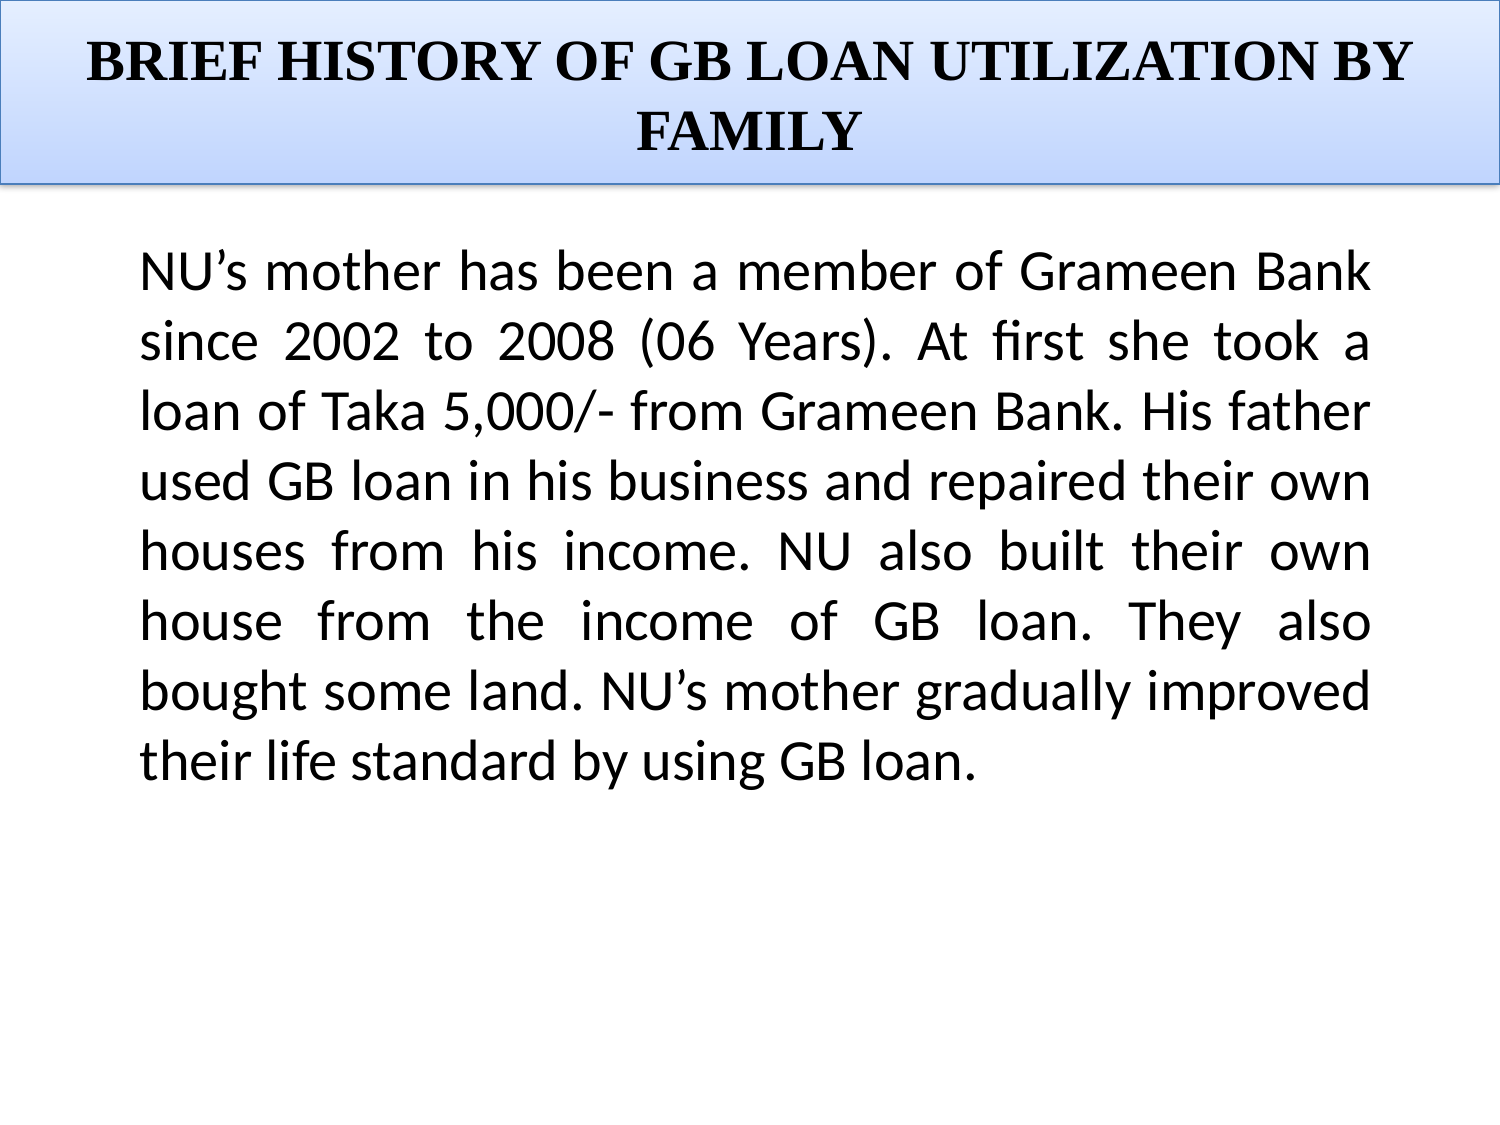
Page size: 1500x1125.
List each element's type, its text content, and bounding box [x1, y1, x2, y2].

text_box brief history of GB loan utilization by Family [0, 0, 1500, 185]
text_box NU’s mother has been a member of Grameen Bank since 2002 to 2008 (06 Years). At first she took a loan of Taka 5,000/- from Grameen Bank. His father used GB loan in his business and repaired their own houses from his income. NU also built their own house from the income of GB loan. They also bought some land. NU’s mother gradually improved their life standard by using GB loan. [124, 224, 1388, 800]
